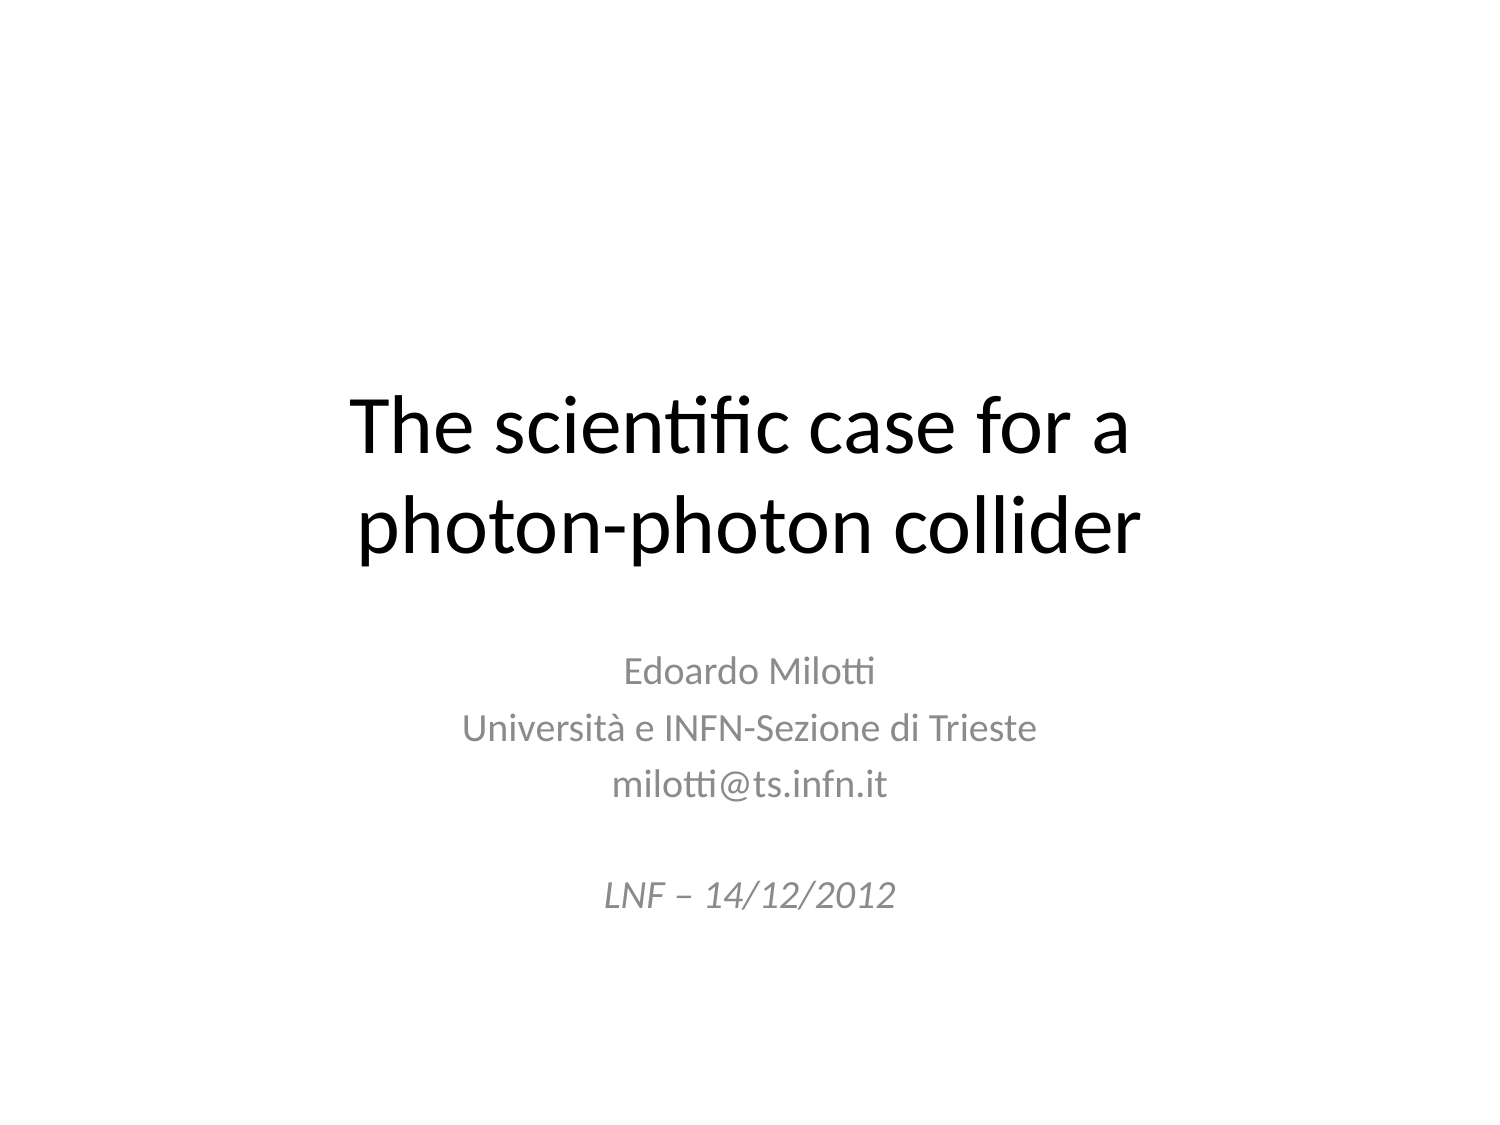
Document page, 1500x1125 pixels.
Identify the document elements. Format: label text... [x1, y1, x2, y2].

subtitle Edoardo Milotti Università e INFN-Sezione di Trieste milotti@ts.infn.it LNF – 14/12/2012 [225, 637, 1275, 925]
title The scientific case for a photon-photon collider [112, 349, 1388, 591]
